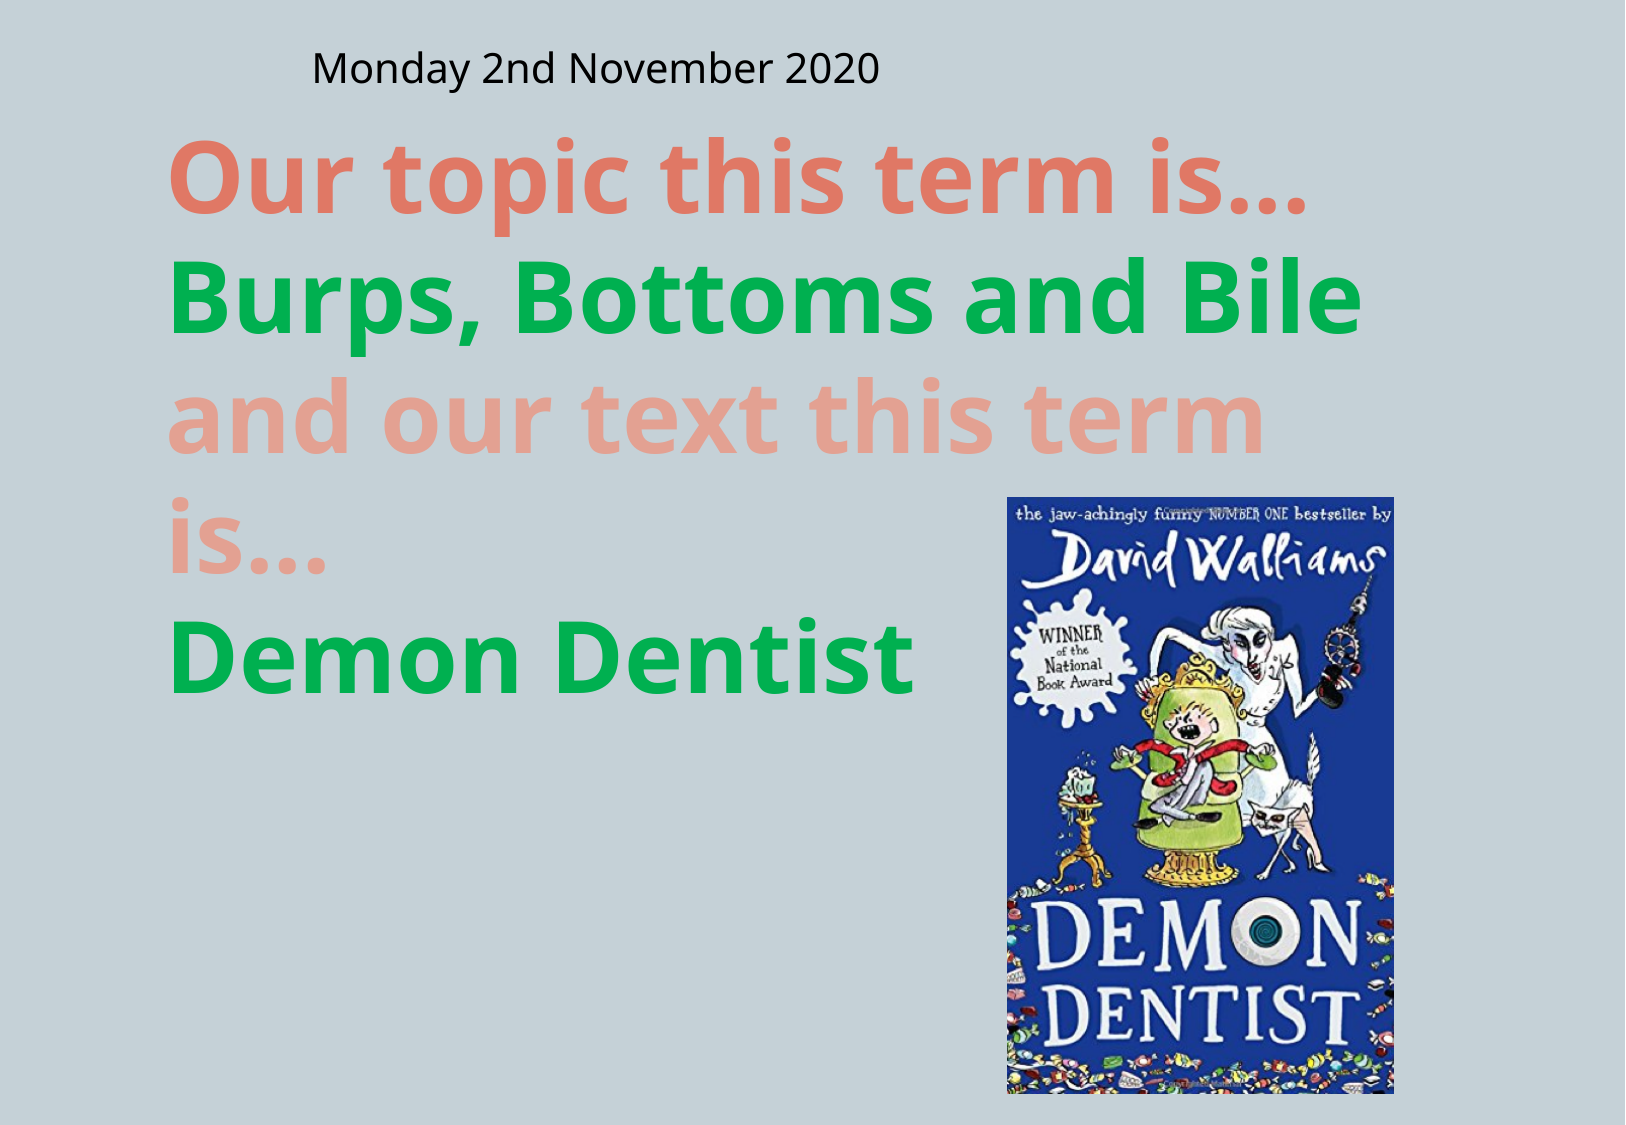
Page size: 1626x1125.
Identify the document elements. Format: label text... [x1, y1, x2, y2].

picture [1007, 496, 1394, 1094]
list Monday 2nd November 2020 [284, 33, 1544, 282]
title Our topic this term is... Burps, Bottoms and Bile and our text this term is... Demon Dentist [150, 114, 1410, 714]
